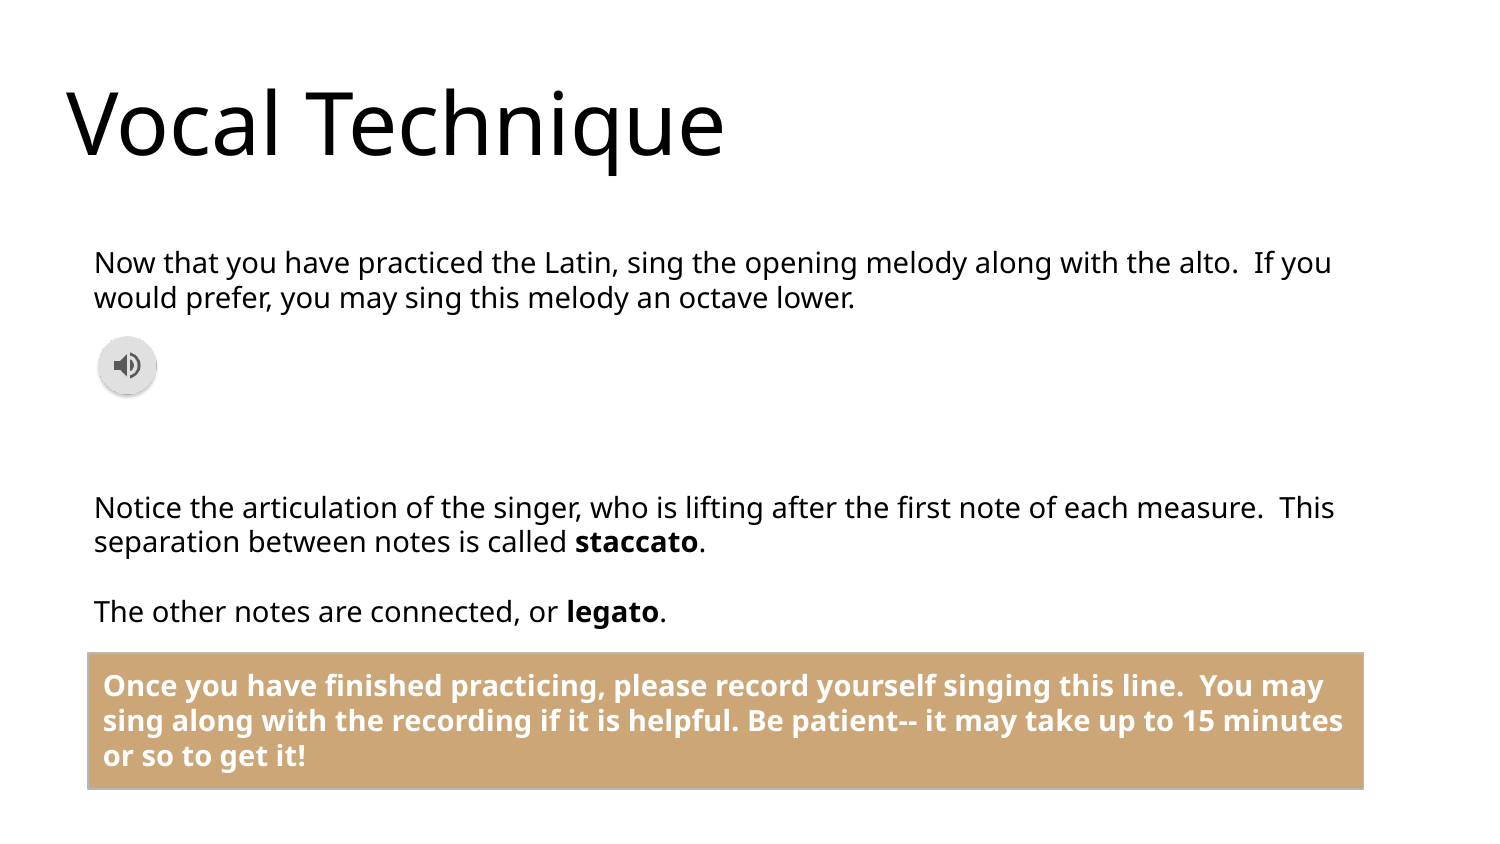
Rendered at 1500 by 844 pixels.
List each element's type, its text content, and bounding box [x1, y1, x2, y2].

picture [91, 330, 162, 400]
text_box Now that you have practiced the Latin, sing the opening melody along with the alto. If you would prefer, you may sing this melody an octave lower. Notice the articulation of the singer, who is lifting after the first note of each measure. This separation between notes is called staccato. The other notes are connected, or legato. [78, 229, 1371, 632]
title Vocal Technique [51, 51, 1449, 189]
text_box Once you have finished practicing, please record yourself singing this line. You may sing along with the recording if it is helpful. Be patient-- it may take up to 15 minutes or so to get it! [87, 652, 1364, 790]
